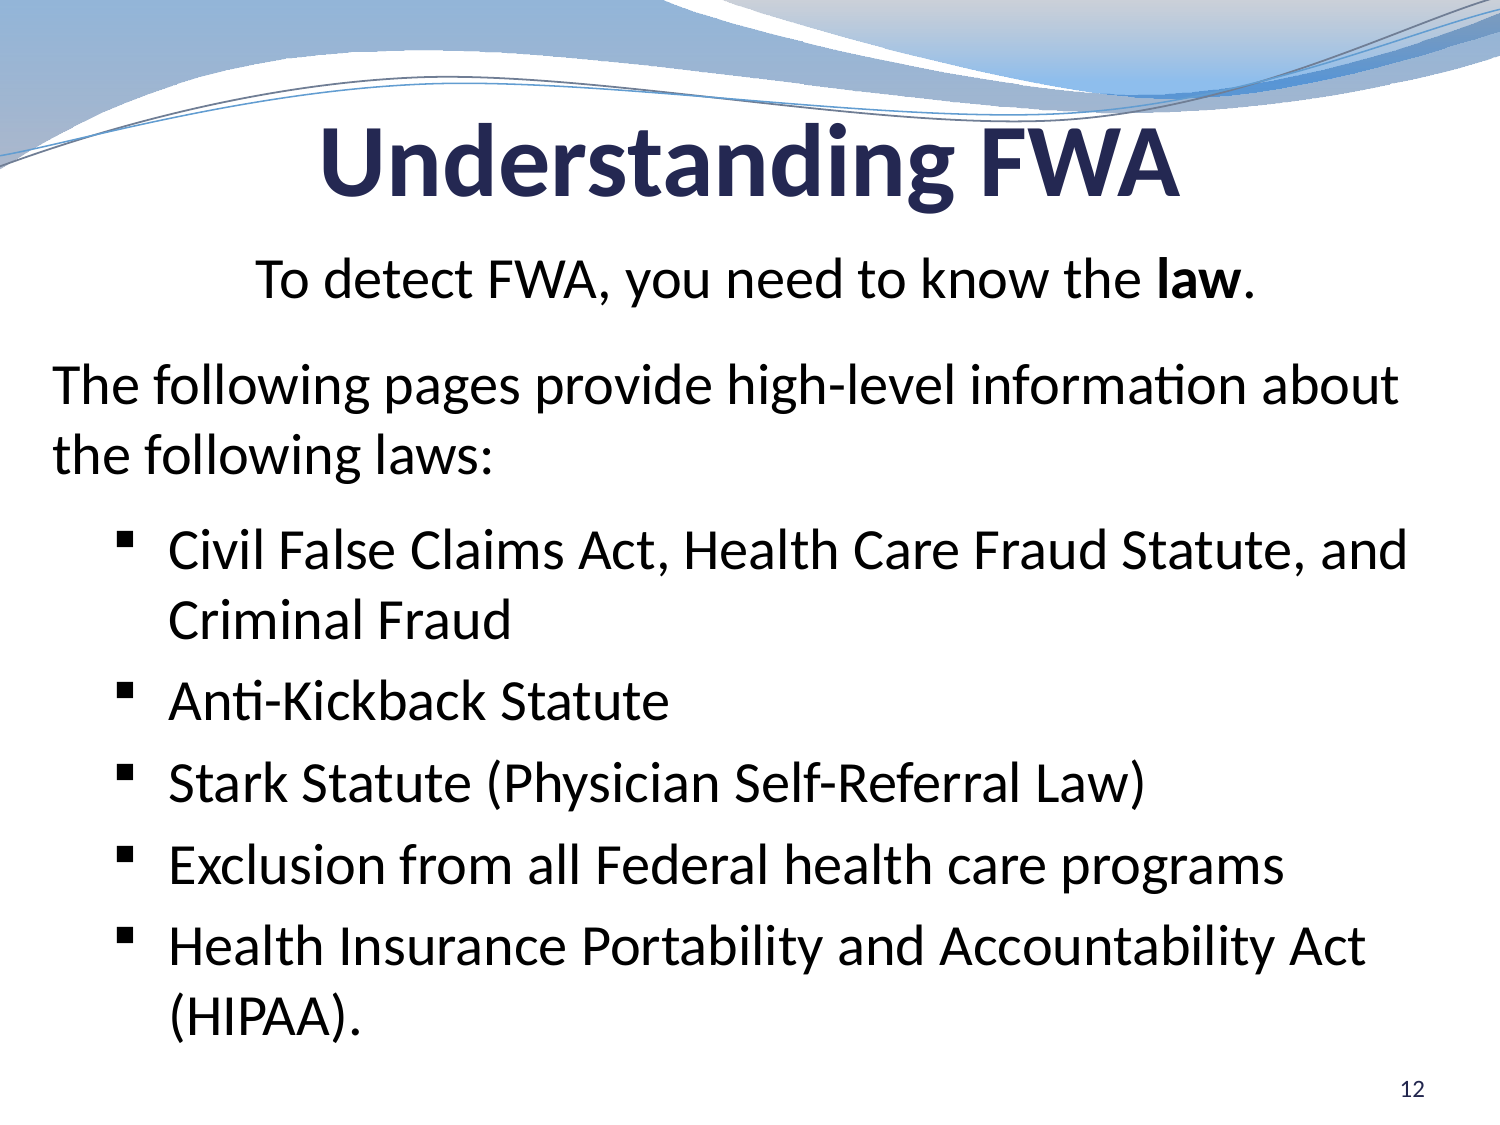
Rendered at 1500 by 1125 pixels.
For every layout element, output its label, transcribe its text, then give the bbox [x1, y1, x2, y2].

slide_number 12 [1299, 1042, 1425, 1103]
list To detect FWA, you need to know the law. The following pages provide high-level information about the following laws: Civil False Claims Act, Health Care Fraud Statute, and Criminal Fraud Anti-Kickback Statute Stark Statute (Physician Self-Referral Law) Exclusion from all Federal health care programs Health Insurance Portability and Accountability Act (HIPAA). [37, 224, 1475, 1075]
title Understanding FWA [0, 62, 1500, 218]
